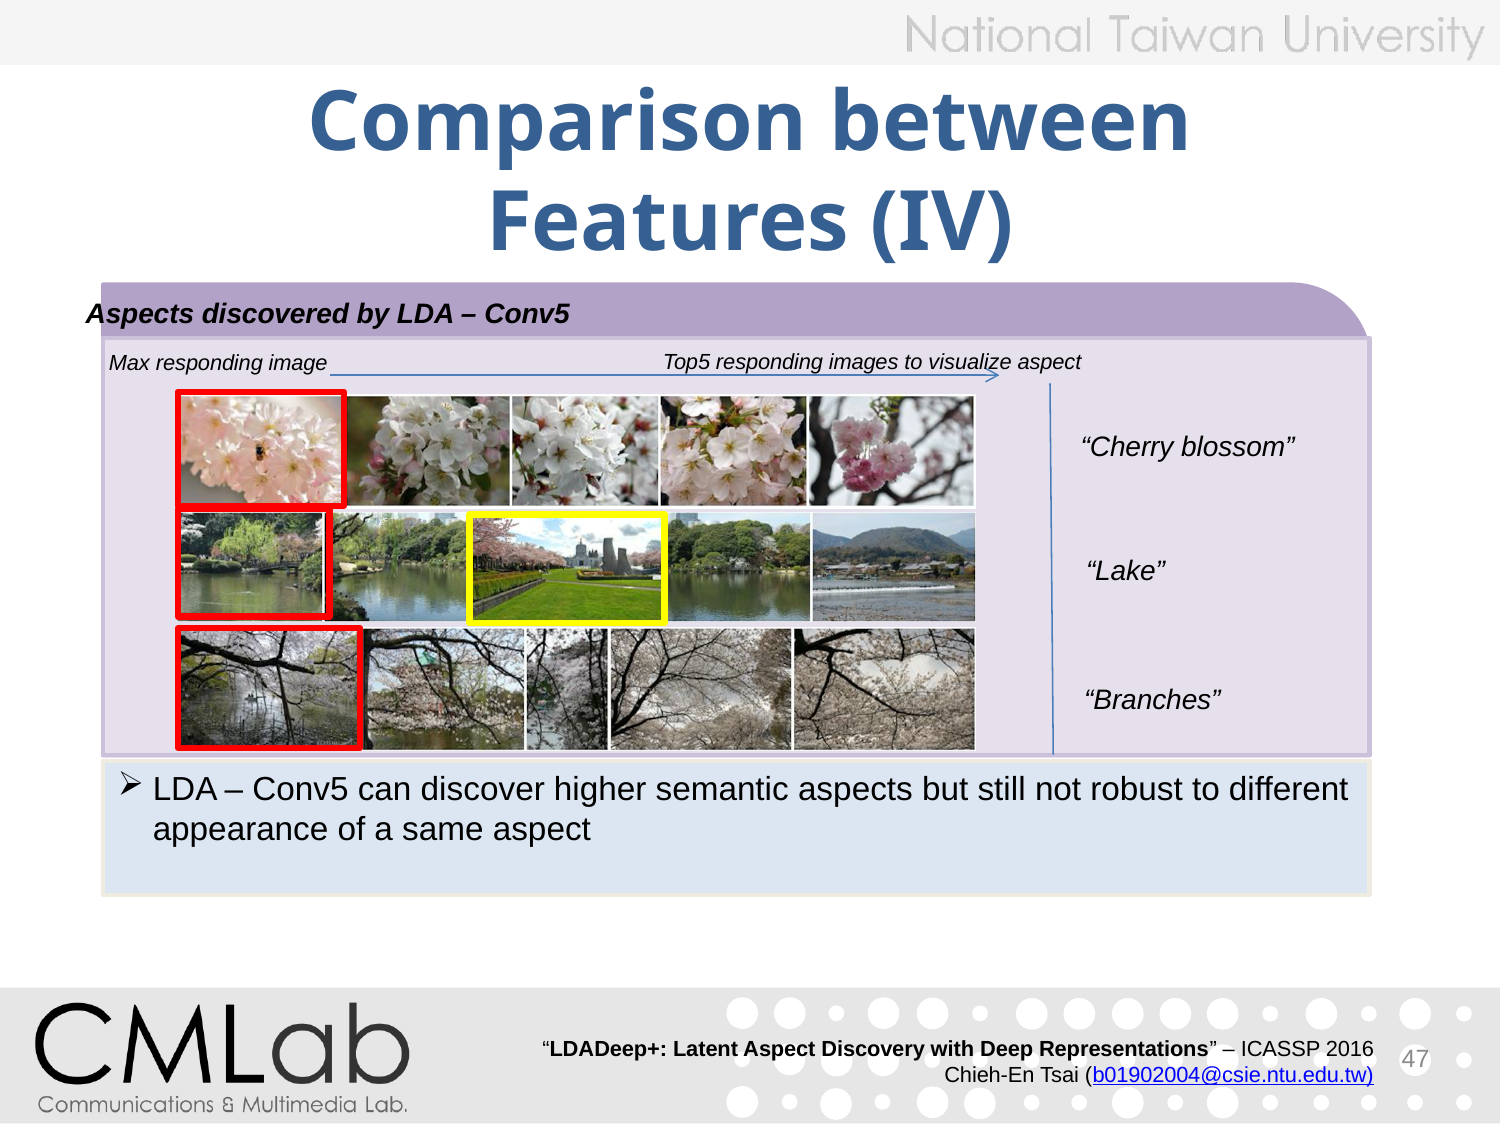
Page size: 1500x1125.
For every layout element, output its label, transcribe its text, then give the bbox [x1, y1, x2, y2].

slide_number 47 [1389, 1027, 1445, 1088]
picture [903, 8, 1500, 70]
picture [29, 989, 414, 1123]
text_box Aspects discovered by LDA – Conv5 [70, 287, 585, 337]
text_box Top5 responding images to visualize aspect [648, 340, 1097, 382]
text_box “LDADeep+: Latent Aspect Discovery with Deep Representations” – ICASSP 2016 Chieh-En Tsai (b01902004@csie.ntu.edu.tw) [527, 1027, 1389, 1095]
picture [177, 394, 976, 509]
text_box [1049, 383, 1054, 755]
picture [177, 512, 976, 622]
text_box [101, 759, 1372, 897]
text_box “Cherry blossom” [1065, 420, 1310, 470]
title Comparison between Features (IV) [103, 59, 1397, 278]
text_box [101, 282, 1367, 336]
text_box LDA – Conv5 can discover higher semantic aspects but still not robust to different appearance of a same aspect [103, 760, 1370, 855]
picture [177, 627, 976, 751]
text_box [101, 336, 1372, 757]
text_box Max responding image [94, 341, 343, 383]
text_box “Branches” [1069, 674, 1236, 723]
text_box “Lake” [1071, 545, 1180, 594]
text_box [176, 390, 346, 394]
